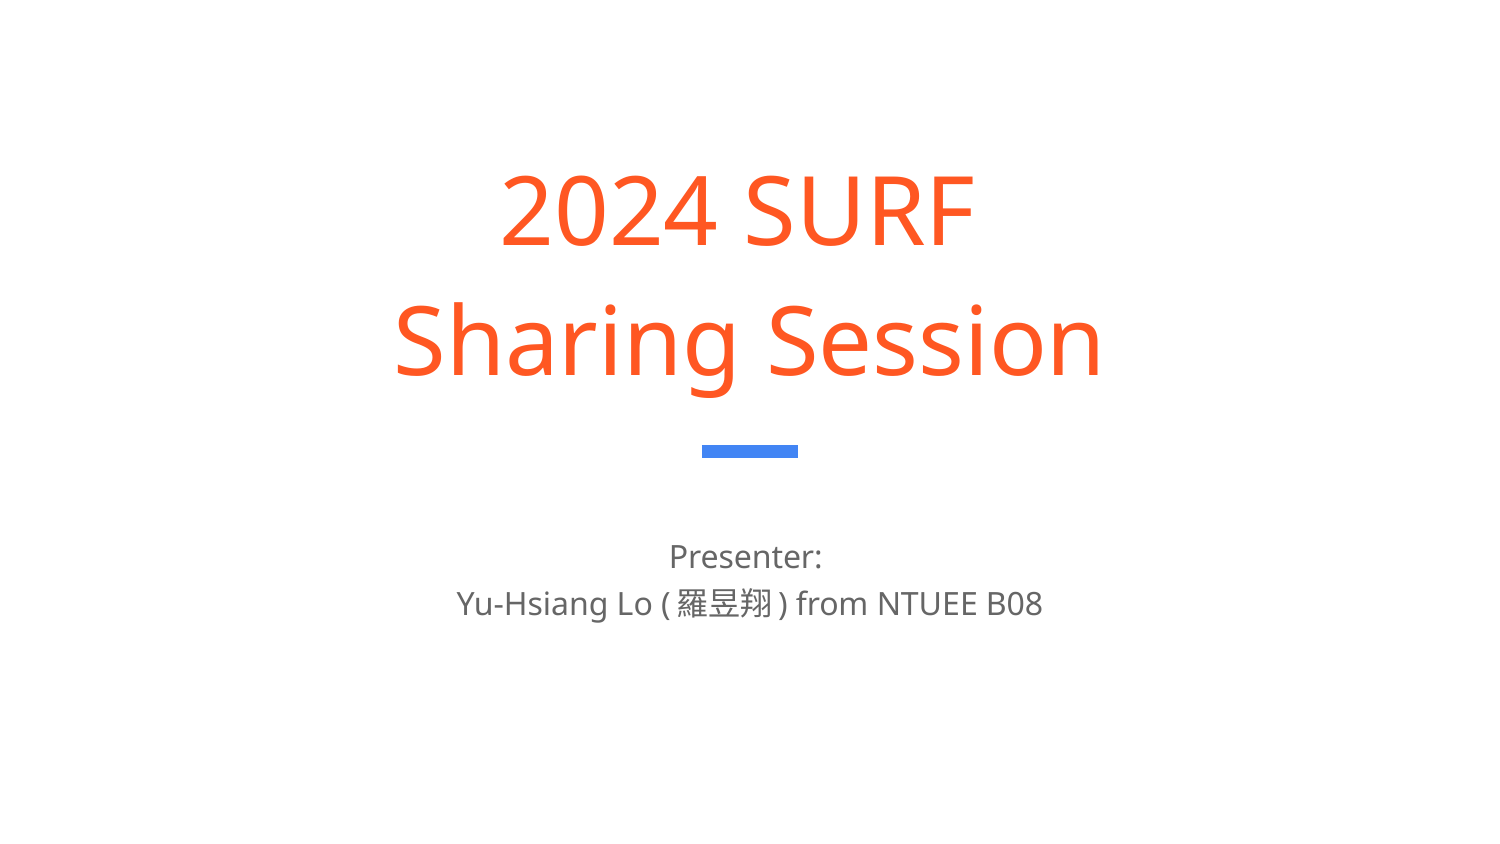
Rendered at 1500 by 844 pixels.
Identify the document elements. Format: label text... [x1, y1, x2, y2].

subtitle Presenter: Yu-Hsiang Lo (羅昱翔) from NTUEE B08 [51, 519, 1449, 640]
title 2024 SURF Sharing Session [51, 97, 1449, 419]
